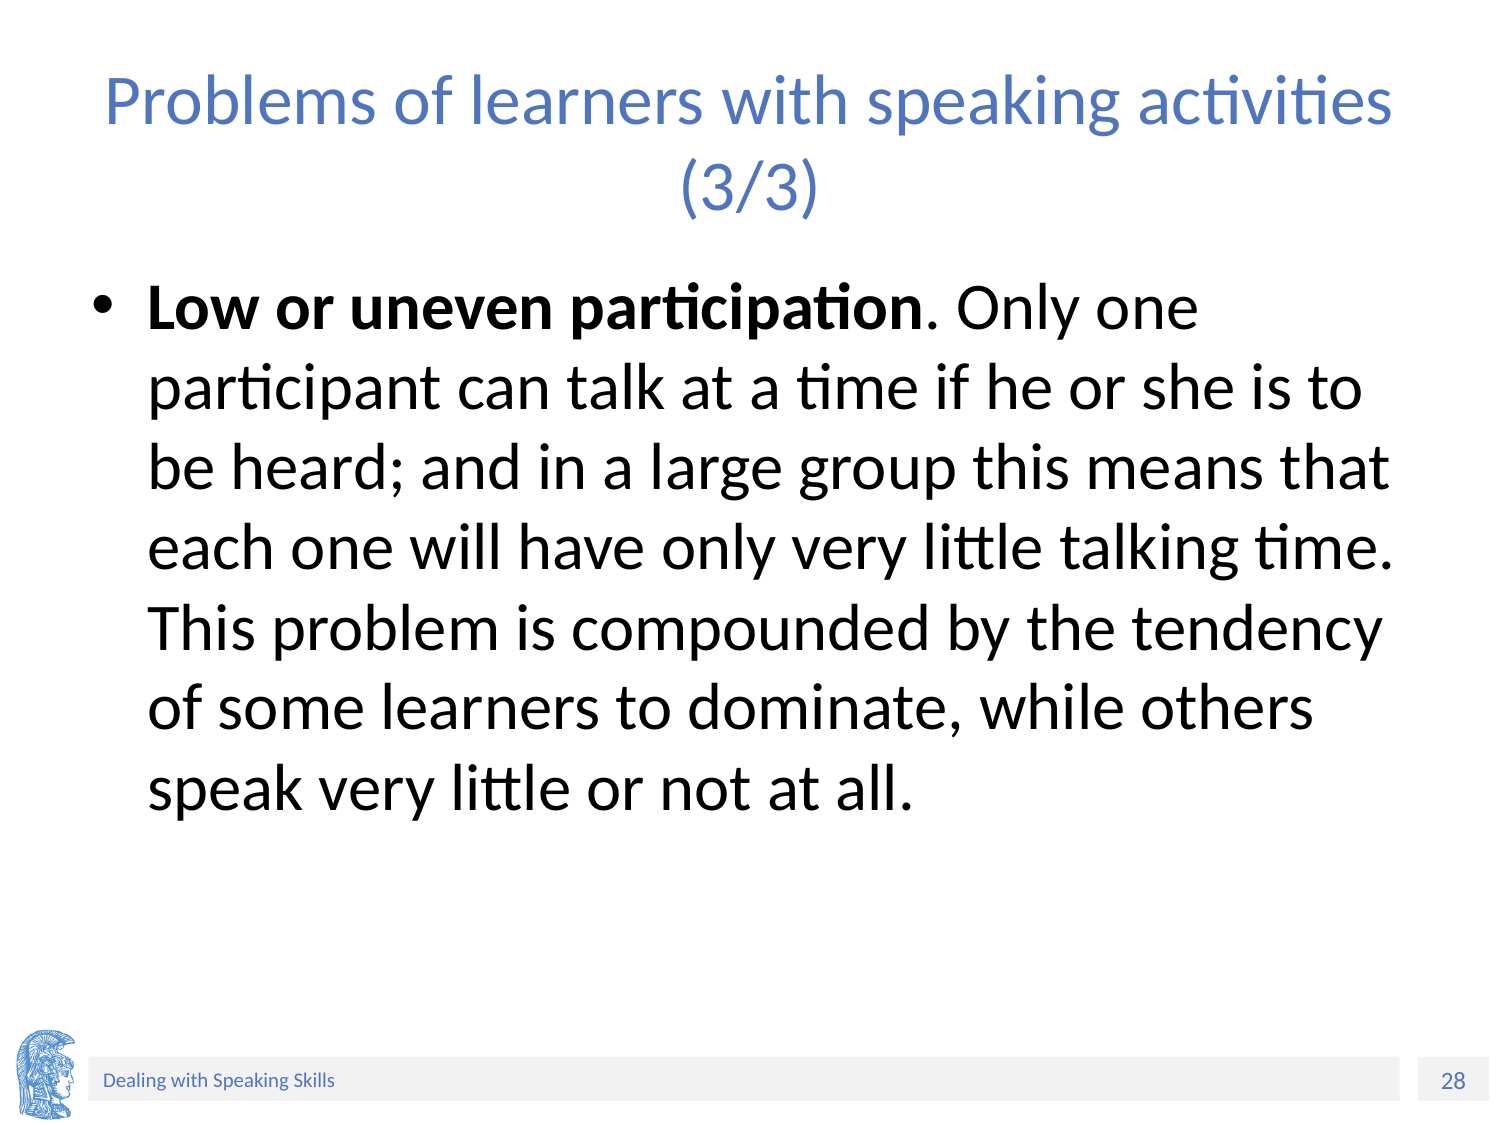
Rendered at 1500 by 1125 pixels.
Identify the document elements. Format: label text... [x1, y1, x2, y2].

list Low or uneven participation. Only one participant can talk at a time if he or she is to be heard; and in a large group this means that each one will have only very little talking time. This problem is compounded by the tendency of some learners to dominate, while others speak very little or not at all. [76, 255, 1427, 998]
picture [9, 1026, 81, 1120]
title Problems of learners with speaking activities (3/3) [75, 45, 1425, 233]
